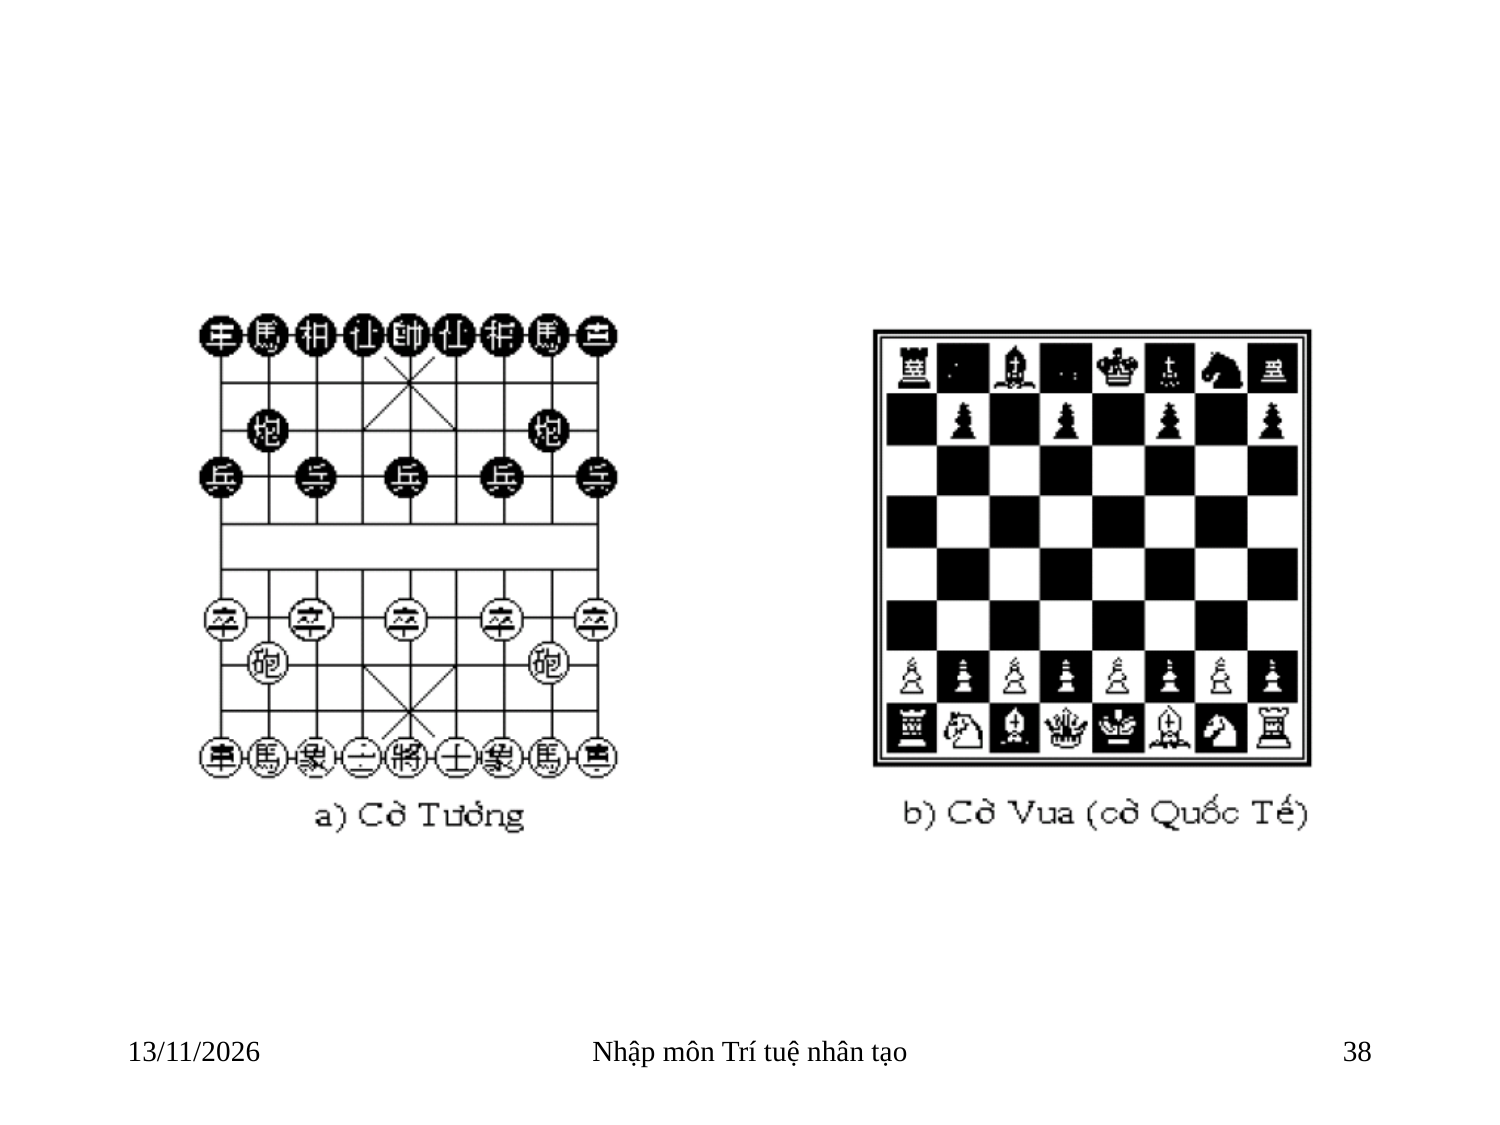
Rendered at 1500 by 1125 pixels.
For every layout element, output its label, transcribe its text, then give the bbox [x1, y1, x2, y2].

footer Nhập môn Trí tuệ nhân tạo [512, 1024, 988, 1101]
slide_number 38 [1074, 1024, 1388, 1101]
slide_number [112, 1024, 426, 1101]
picture [153, 284, 1346, 842]
